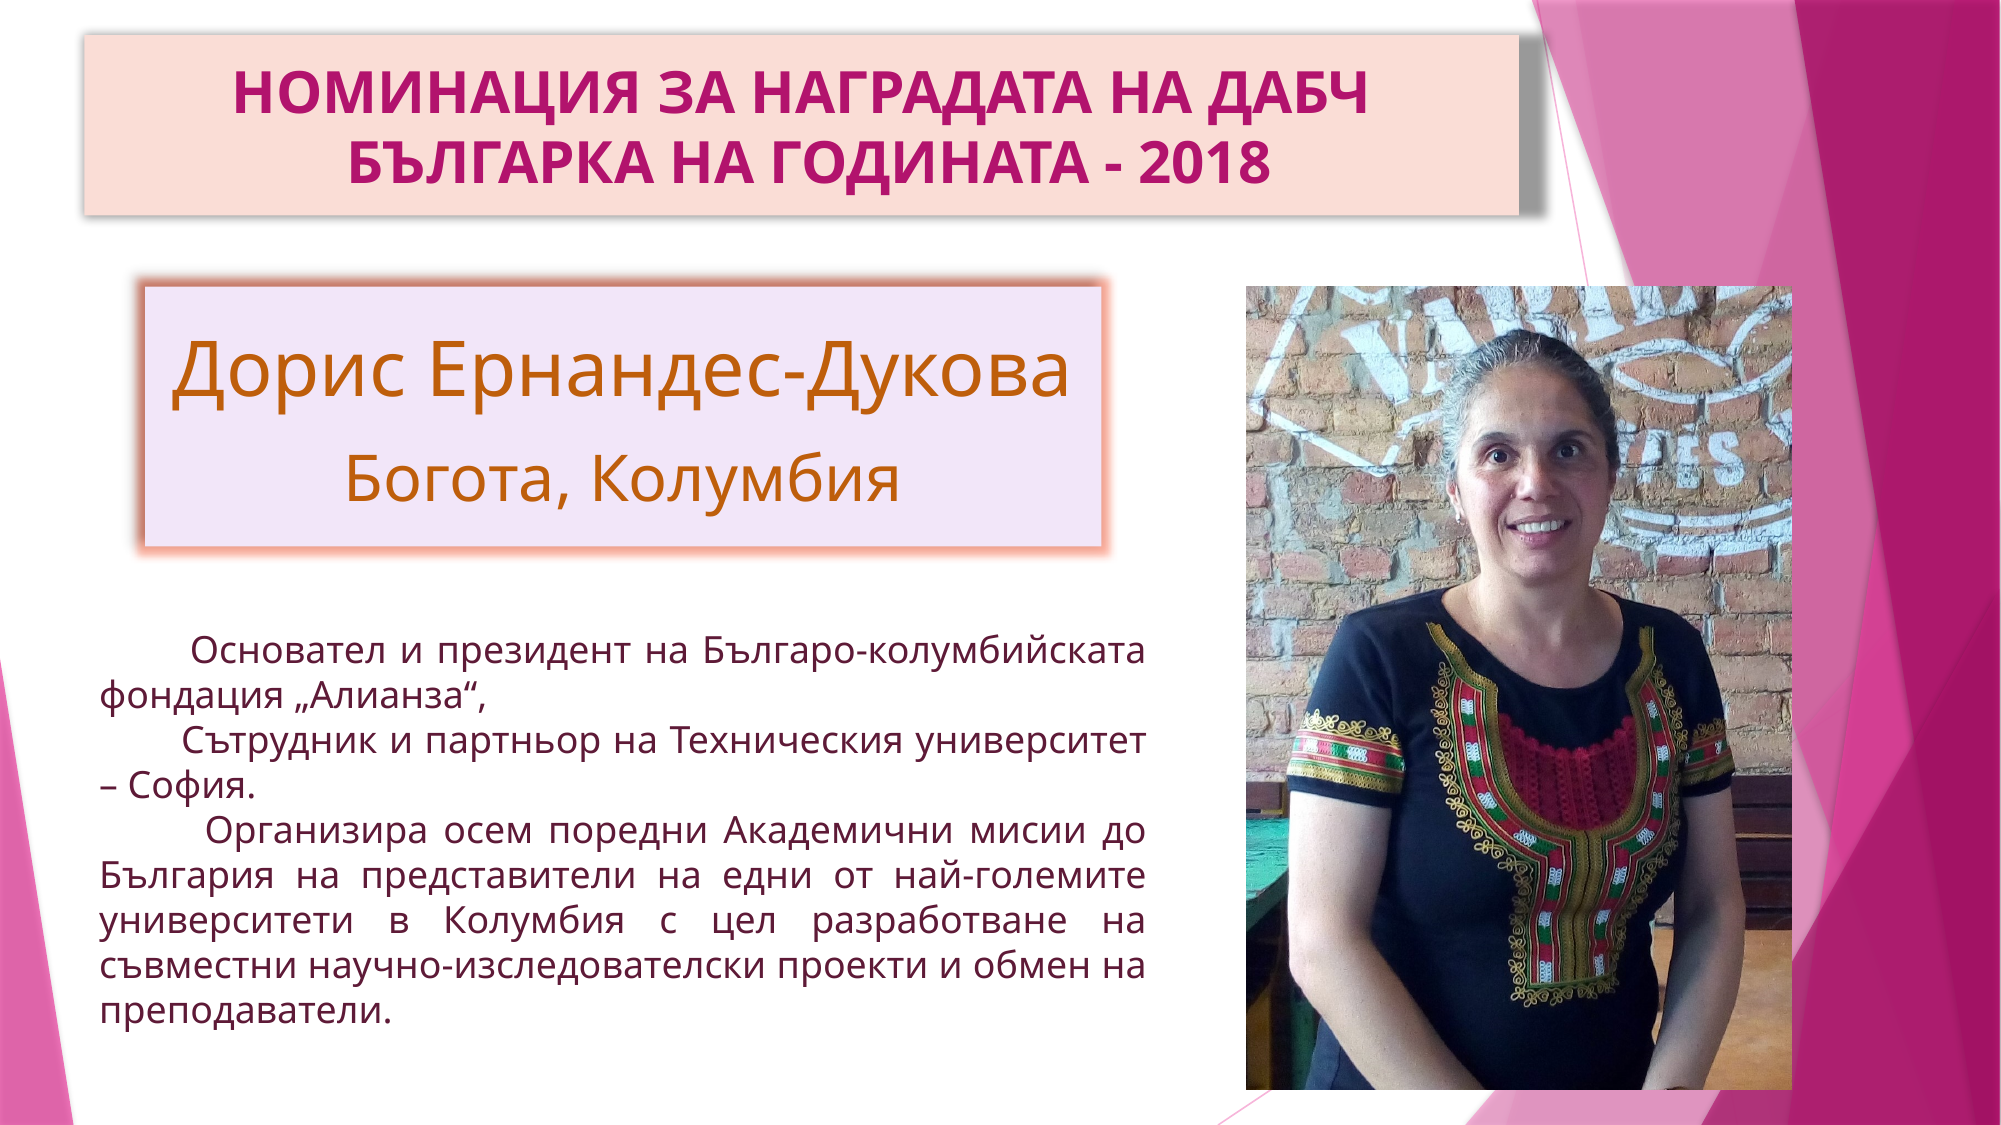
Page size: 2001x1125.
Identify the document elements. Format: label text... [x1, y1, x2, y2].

text_box Основател и президент на Българо-колумбийската фондация „Алианза“, Сътрудник и партньор на Техническия университет – София. Организира осем поредни Академични мисии до България на представители на едни от най-големите университети в Колумбия с цел разработване на съвместни научно-изследователски проекти и обмен на преподаватели. [84, 618, 1163, 1039]
text_box Дорис Ернандес-Дукова Богота, Колумбия [145, 286, 1102, 547]
text_box НОМИНАЦИЯ ЗА НАГРАДАТА НА ДАБЧ БЪЛГАРКА НА ГОДИНАТА - 2018 [84, 35, 1519, 216]
picture [1245, 286, 1793, 1091]
